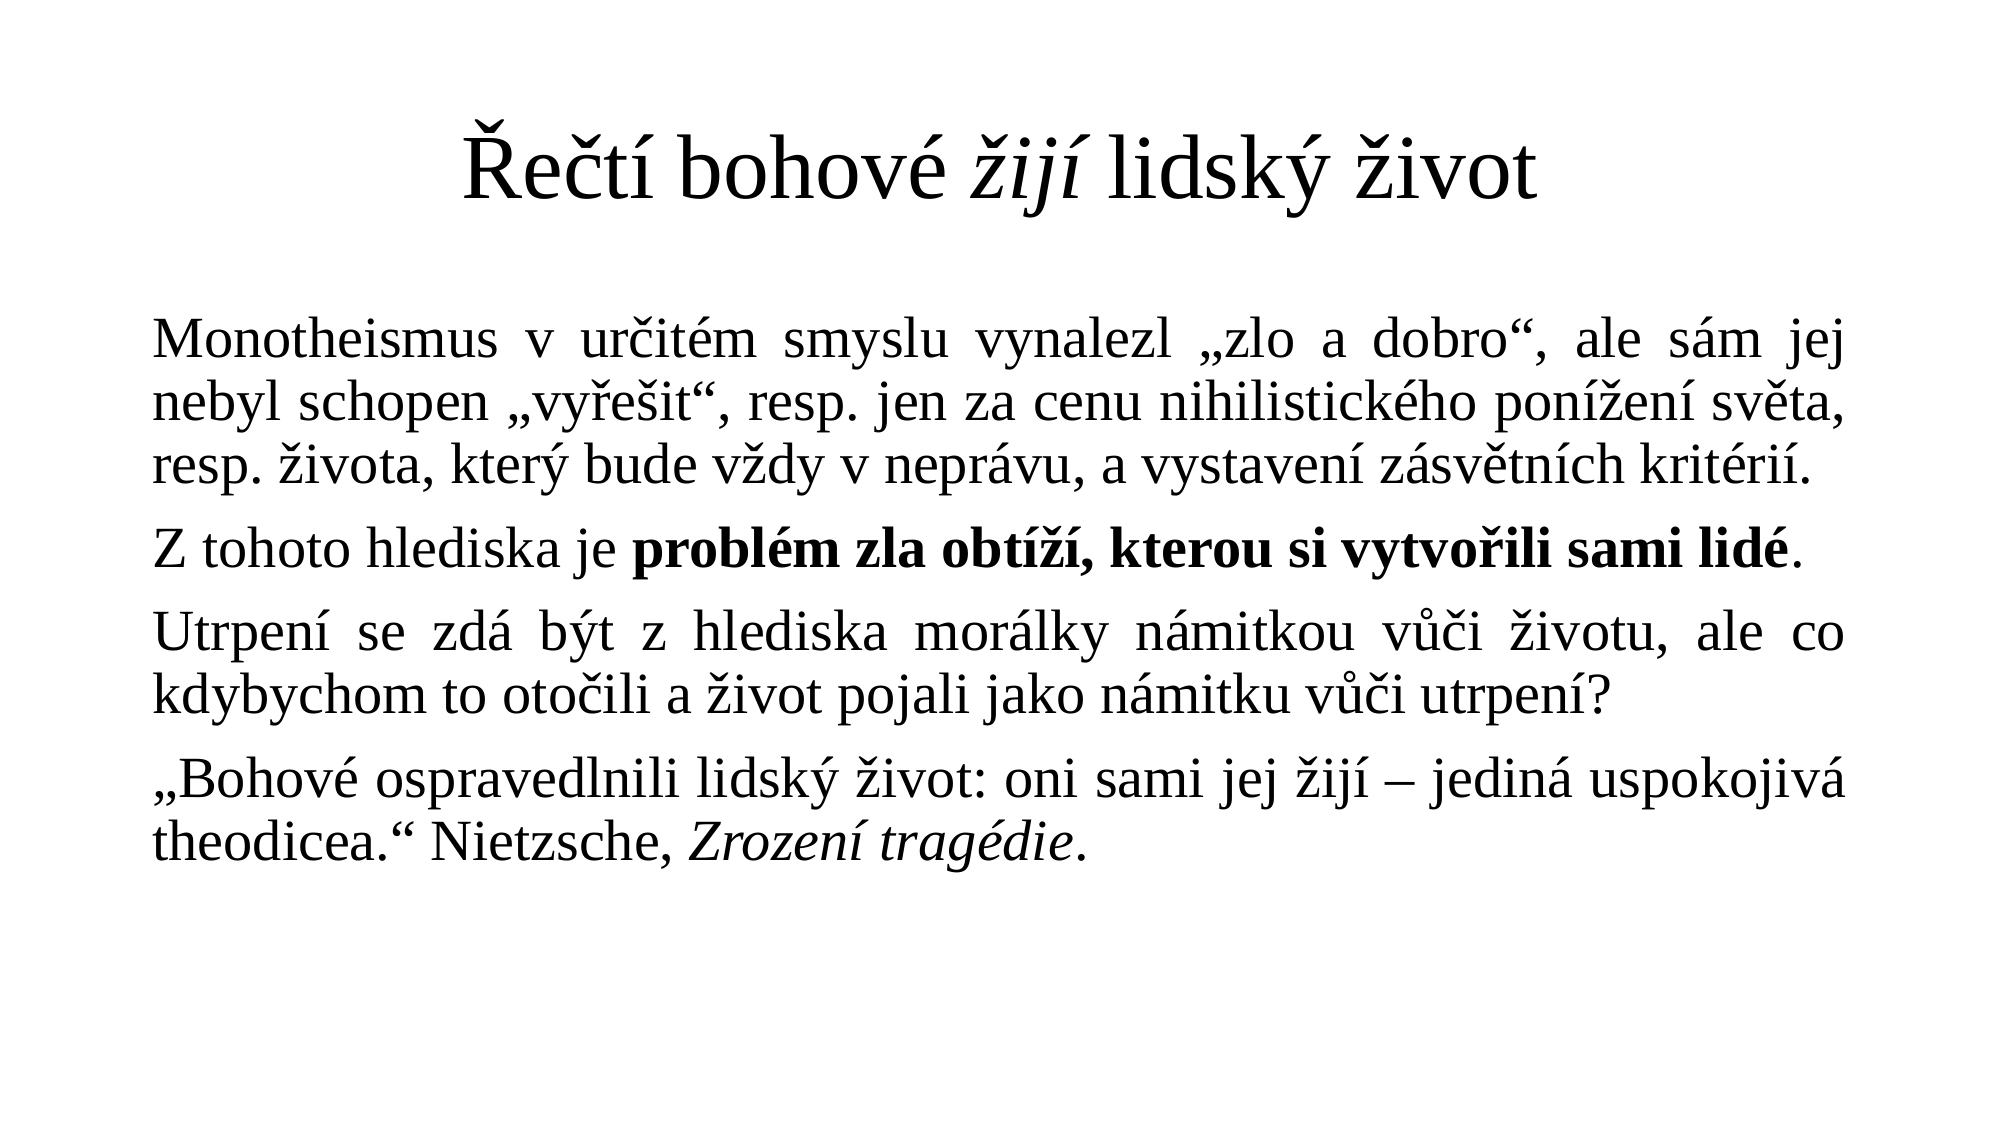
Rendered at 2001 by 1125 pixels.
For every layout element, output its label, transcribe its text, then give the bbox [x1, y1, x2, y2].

list Monotheismus v určitém smyslu vynalezl „zlo a dobro“, ale sám jej nebyl schopen „vyřešit“, resp. jen za cenu nihilistického ponížení světa, resp. života, který bude vždy v neprávu, a vystavení zásvětních kritérií. Z tohoto hlediska je problém zla obtíží, kterou si vytvořili sami lidé. Utrpení se zdá být z hlediska morálky námitkou vůči životu, ale co kdybychom to otočili a život pojali jako námitku vůči utrpení? „Bohové ospravedlnili lidský život: oni sami jej žijí – jediná uspokojivá theodicea.“ Nietzsche, Zrození tragédie. [137, 299, 1863, 1014]
title Řečtí bohové žijí lidský život [137, 59, 1863, 278]
